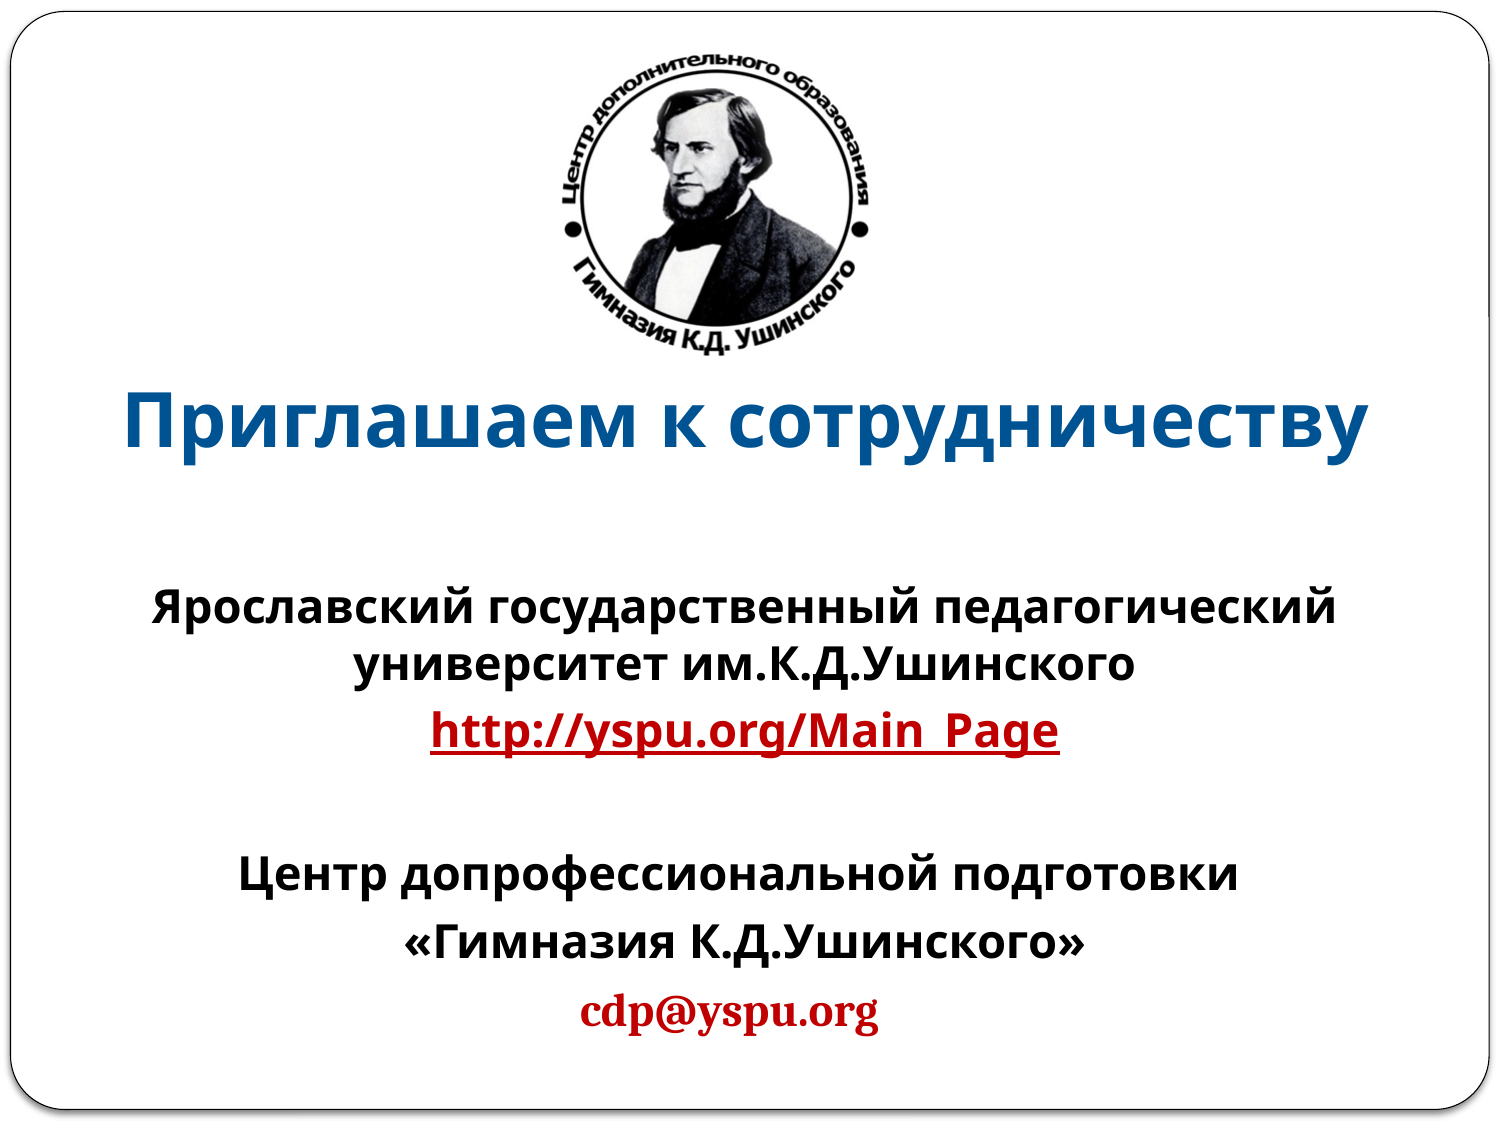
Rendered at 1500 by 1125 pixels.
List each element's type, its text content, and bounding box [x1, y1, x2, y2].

picture [546, 39, 887, 357]
list Приглашаем к сотрудничеству Ярославский государственный педагогический университет им.К.Д.Ушинского http://yspu.org/Main_Page Центр допрофессиональной подготовки «Гимназия К.Д.Ушинского» cdp@yspu.org [64, 290, 1425, 1047]
